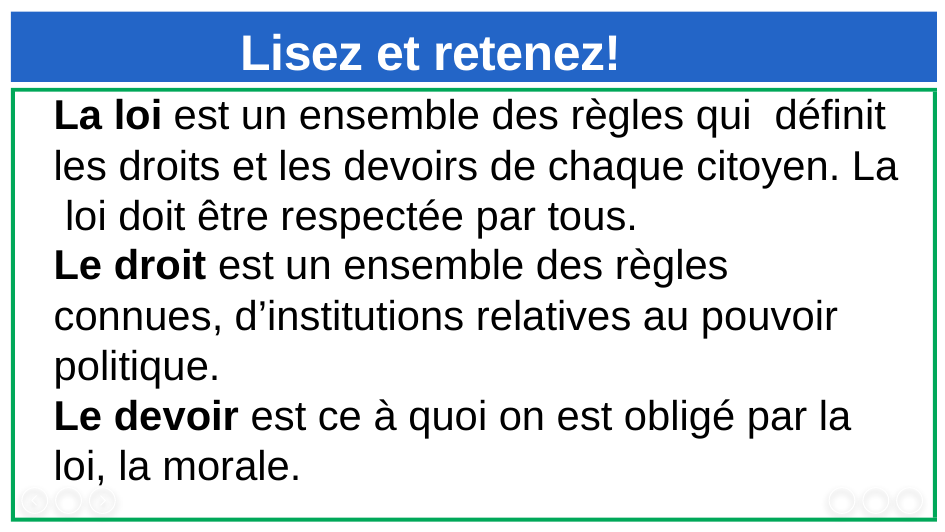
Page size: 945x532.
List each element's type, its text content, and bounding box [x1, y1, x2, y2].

title Lisez et retenez! [49, 3, 742, 80]
text_box La loi est un ensemble des règles qui définit les droits et les devoirs de chaque citoyen. La loi doit être respectée par tous. Le droit est un ensemble des règles connues, d’institutions relatives au pouvoir politique. Le devoir est ce à quoi on est obligé par la loi, la morale. [38, 80, 918, 496]
